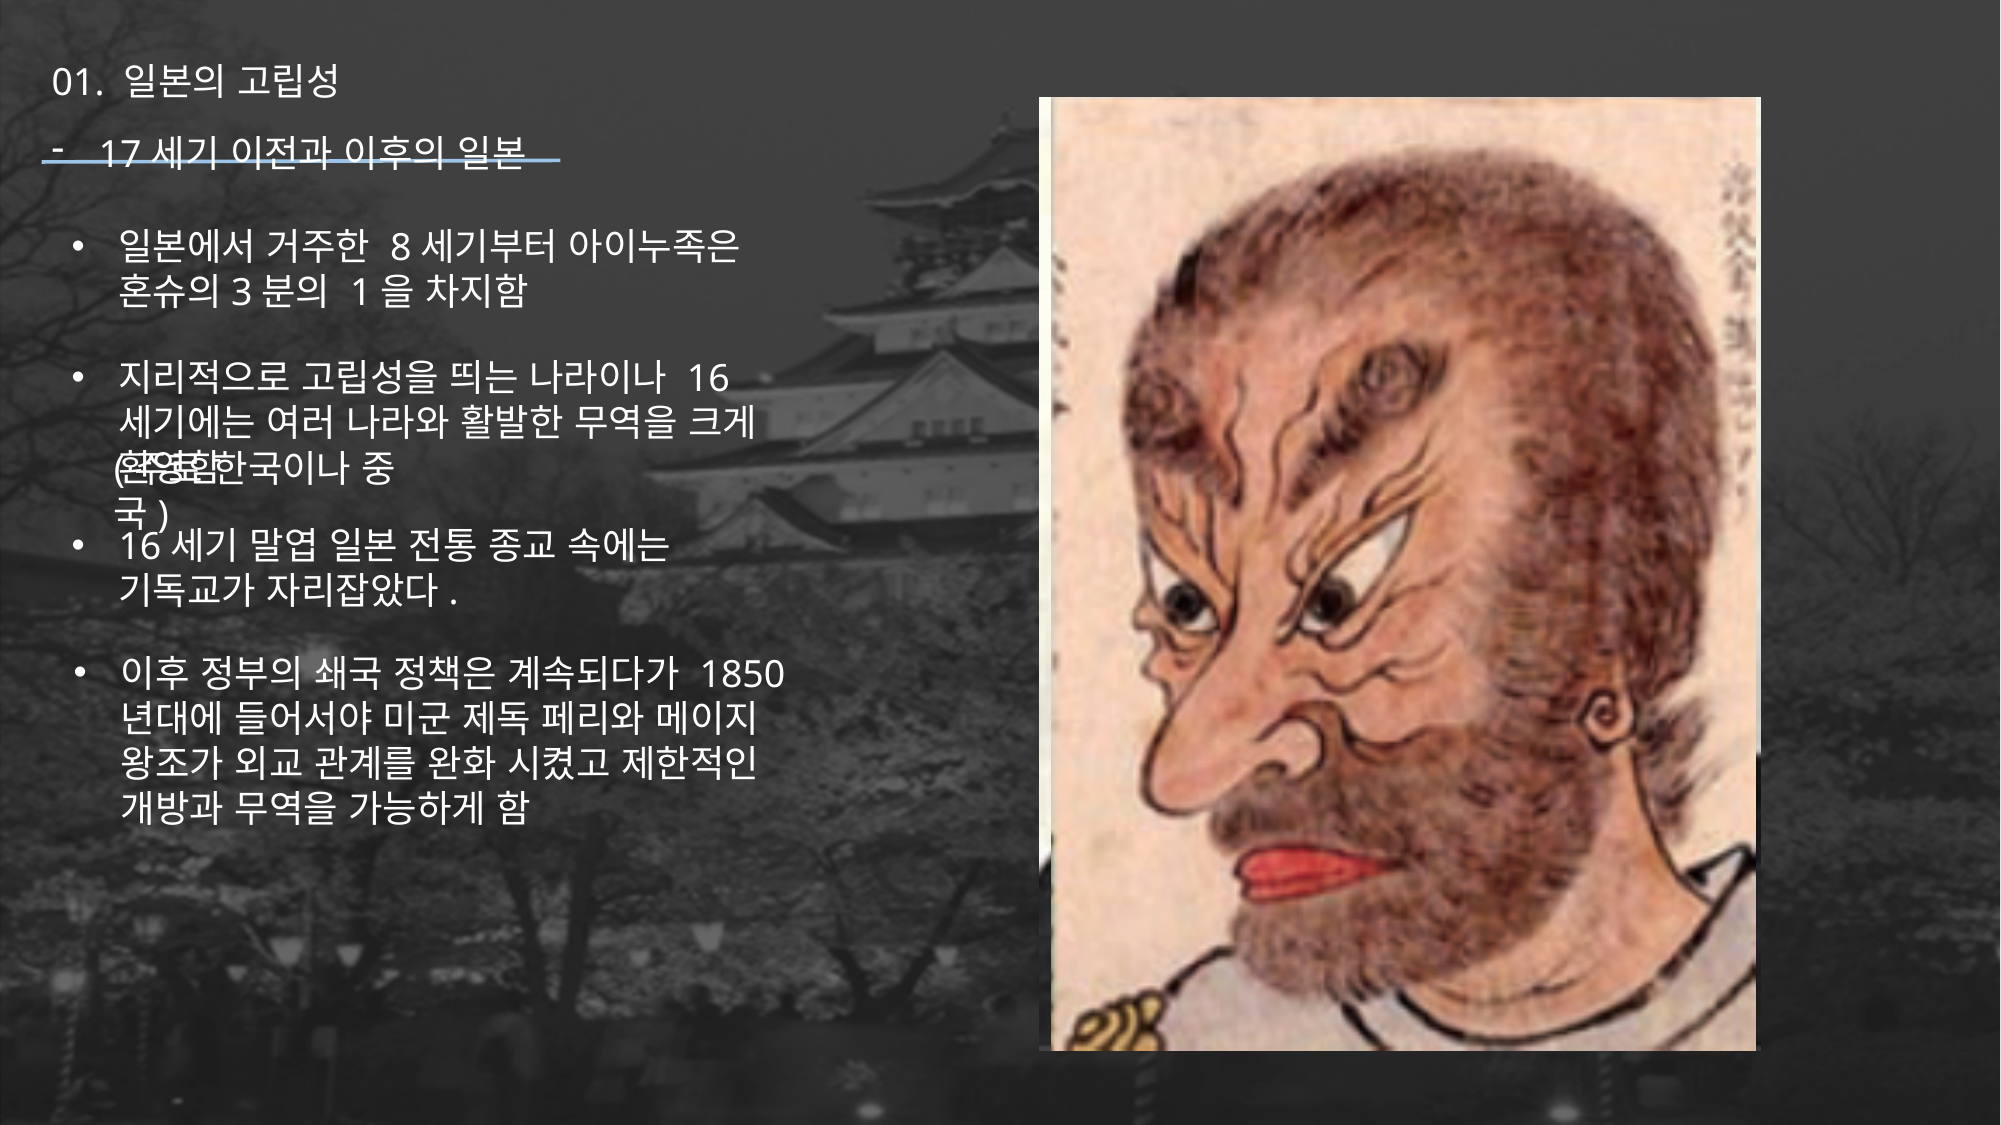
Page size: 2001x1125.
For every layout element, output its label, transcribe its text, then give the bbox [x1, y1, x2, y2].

text_box (주로 한국이나 중국) [99, 437, 461, 514]
text_box 지리적으로 고립성을 띄는 나라이나 16세기에는 여러 나라와 활발한 무역을 크게 환영함 [56, 346, 865, 497]
text_box 일본에서 거주한 8세기부터 아이누족은 혼슈의3분의 1을 차지함 [56, 216, 807, 321]
text_box 이후 정부의 쇄국 정책은 계속되다가 1850년대에 들어서야 미군 제독 페리와 메이지 왕조가 외교 관계를 완화 시켰고 제한적인 개방과 무역을 가능하게 함 [58, 642, 809, 837]
text_box 16세기 말엽 일본 전통 종교 속에는 기독교가 자리잡았다. [56, 514, 741, 620]
picture [0, 0, 2001, 1125]
text_box 01. 일본의 고립성 17세기 이전과 이후의 일본 [36, 23, 982, 182]
